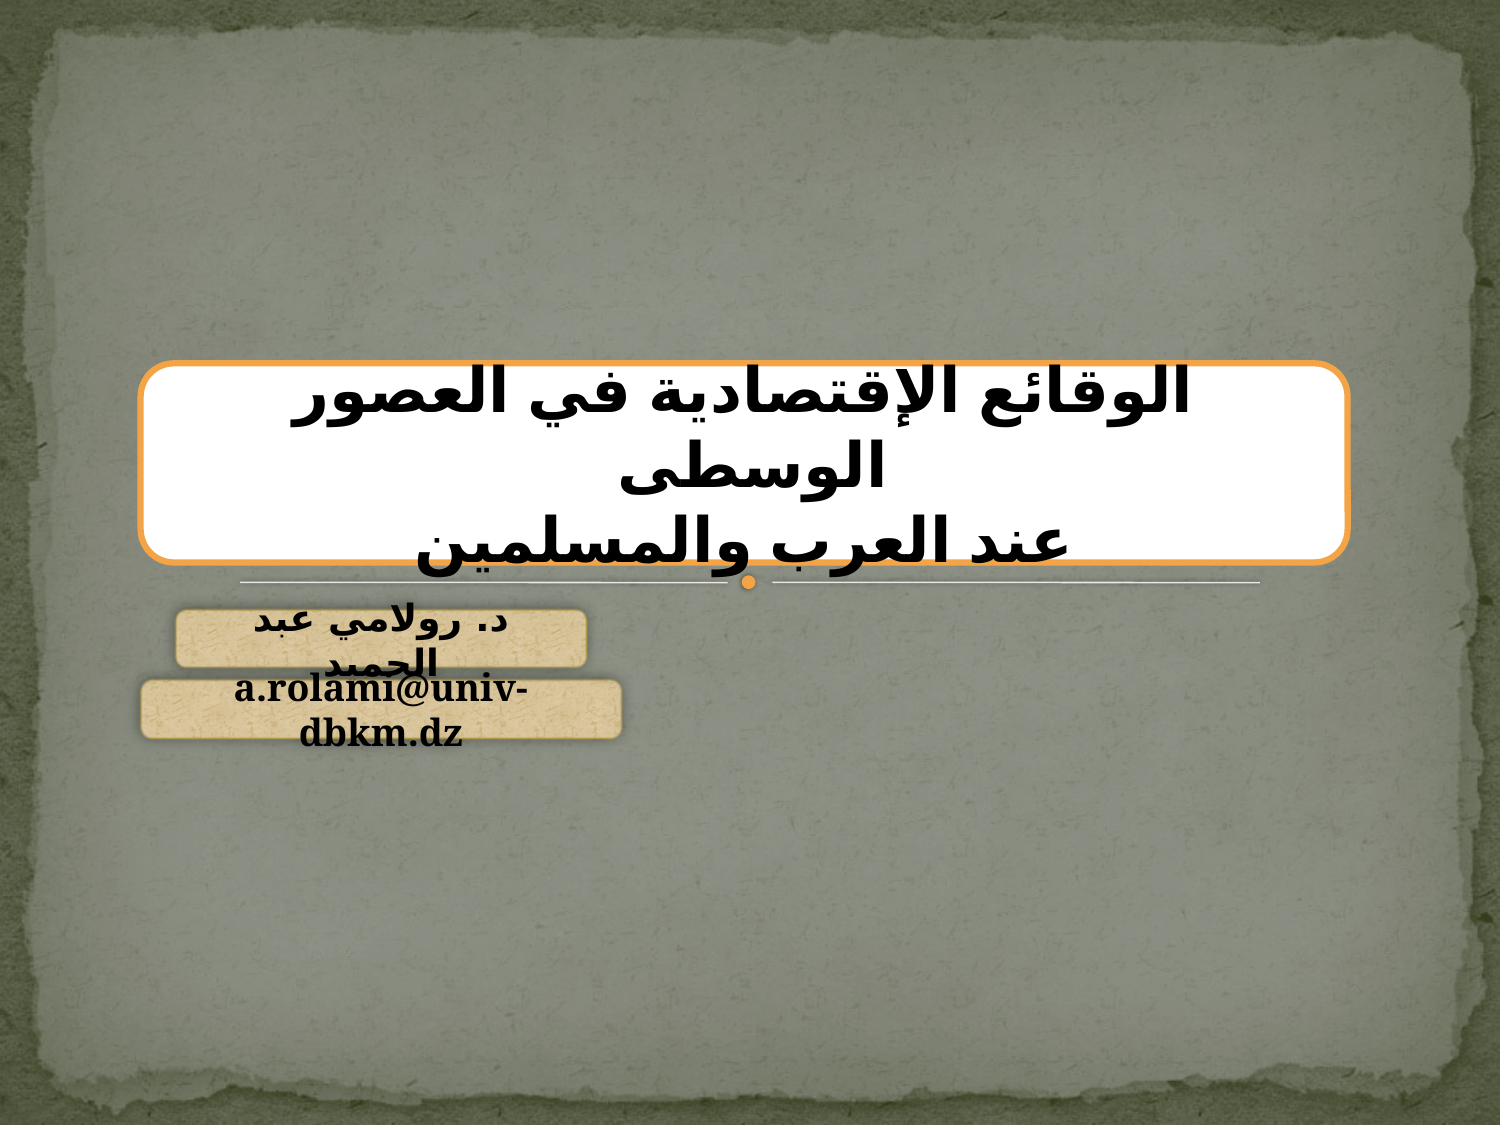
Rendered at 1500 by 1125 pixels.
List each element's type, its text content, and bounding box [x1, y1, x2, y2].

text_box a.rolami@univ-dbkm.dz [143, 682, 620, 737]
text_box د. رولامي عبد الحميد [178, 612, 585, 666]
text_box الوقائع الإقتصادية في العصور الوسطى عند العرب والمسلمين [137, 360, 1351, 566]
